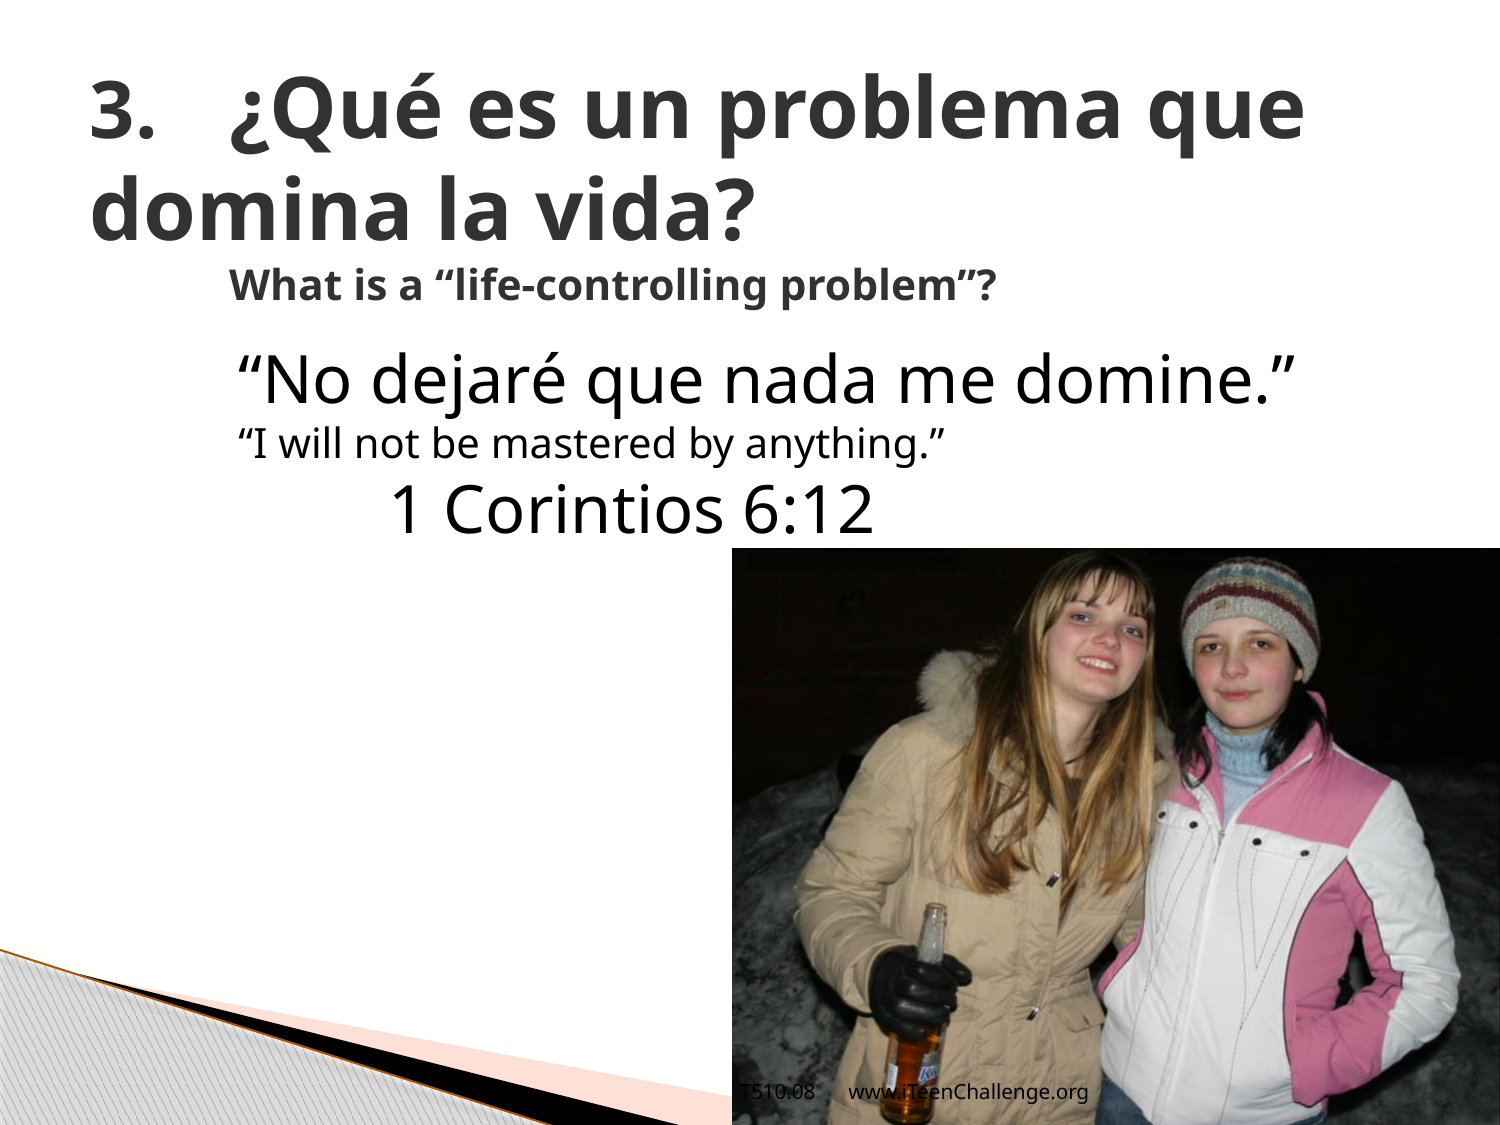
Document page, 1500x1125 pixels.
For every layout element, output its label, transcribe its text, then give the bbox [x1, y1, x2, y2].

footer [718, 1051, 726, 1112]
title 3. ¿Qué es un problema que domina la vida? What is a “life-controlling problem”? [75, 45, 1425, 317]
picture [731, 548, 1500, 1125]
list “No dejaré que nada me domine.” “I will not be mastered by anything.” 1 Corintios 6:12 [163, 328, 1365, 539]
